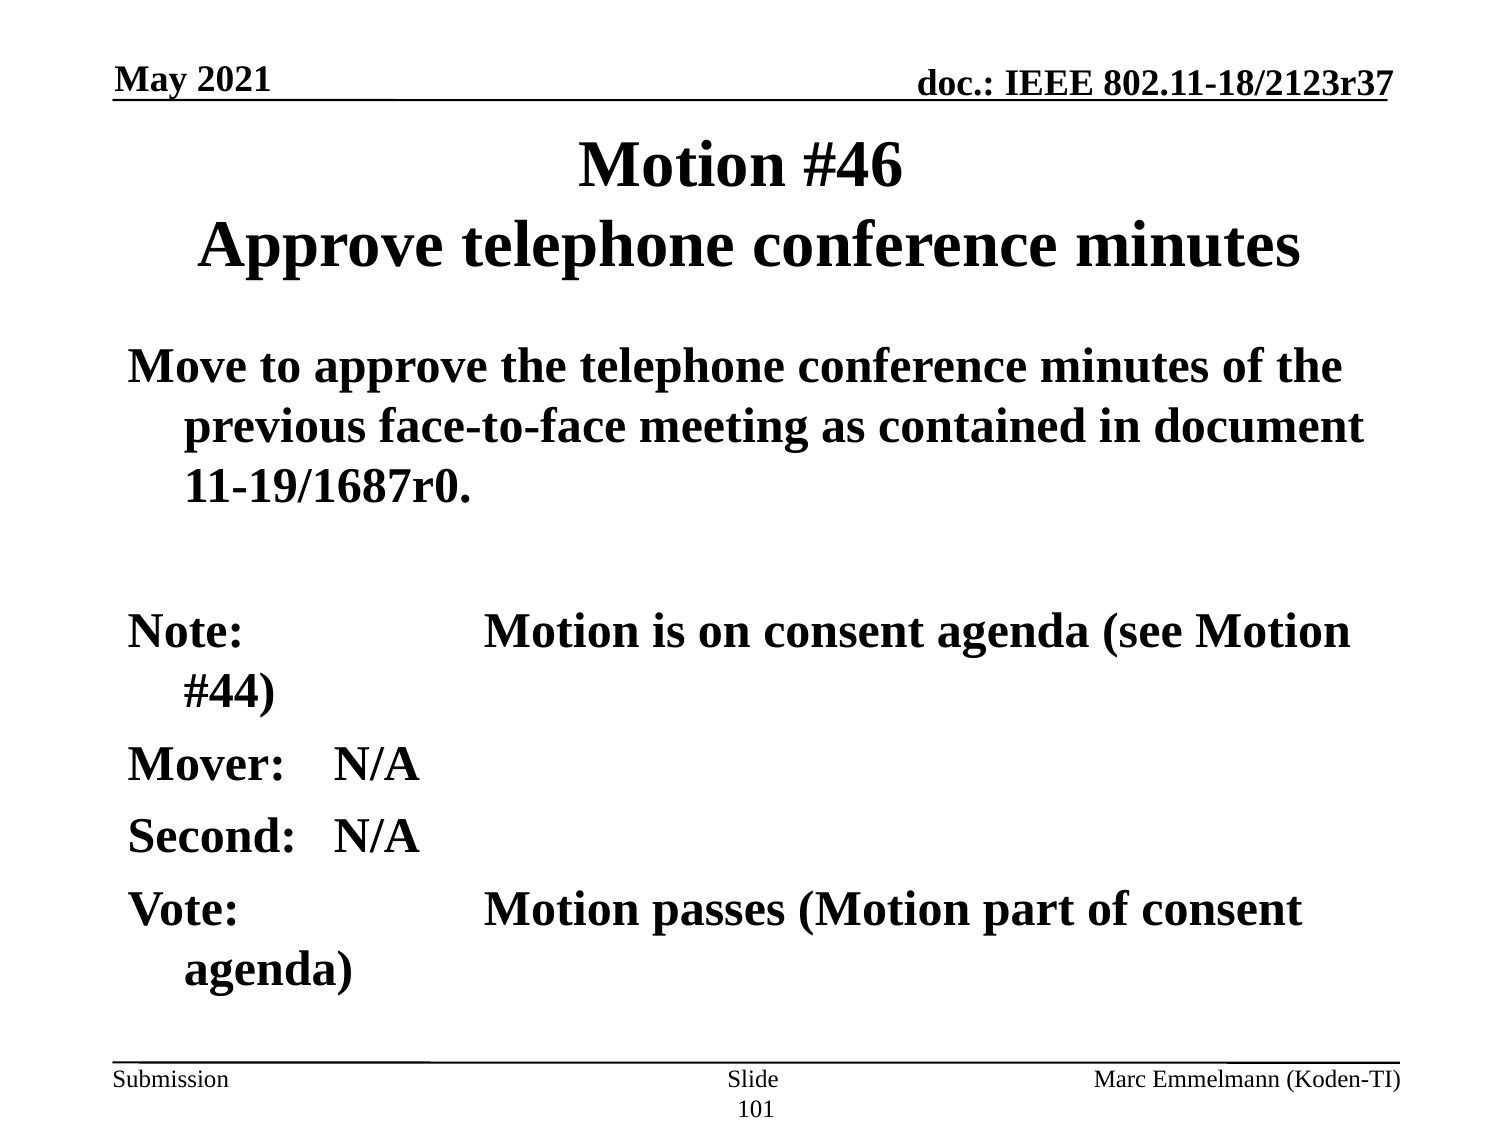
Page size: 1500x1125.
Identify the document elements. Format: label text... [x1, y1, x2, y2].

slide_number Slide 101 [712, 1061, 800, 1123]
list Move to approve the telephone conference minutes of the previous face-to-face meeting as contained in document 11-19/1687r0. Note: Motion is on consent agenda (see Motion #44) Mover: N/A Second: N/A Vote: Motion passes (Motion part of consent agenda) [112, 324, 1388, 1000]
footer Marc Emmelmann (Koden-TI) [878, 1061, 1402, 1093]
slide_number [114, 54, 423, 100]
title Motion #46 Approve telephone conference minutes [112, 112, 1388, 288]
